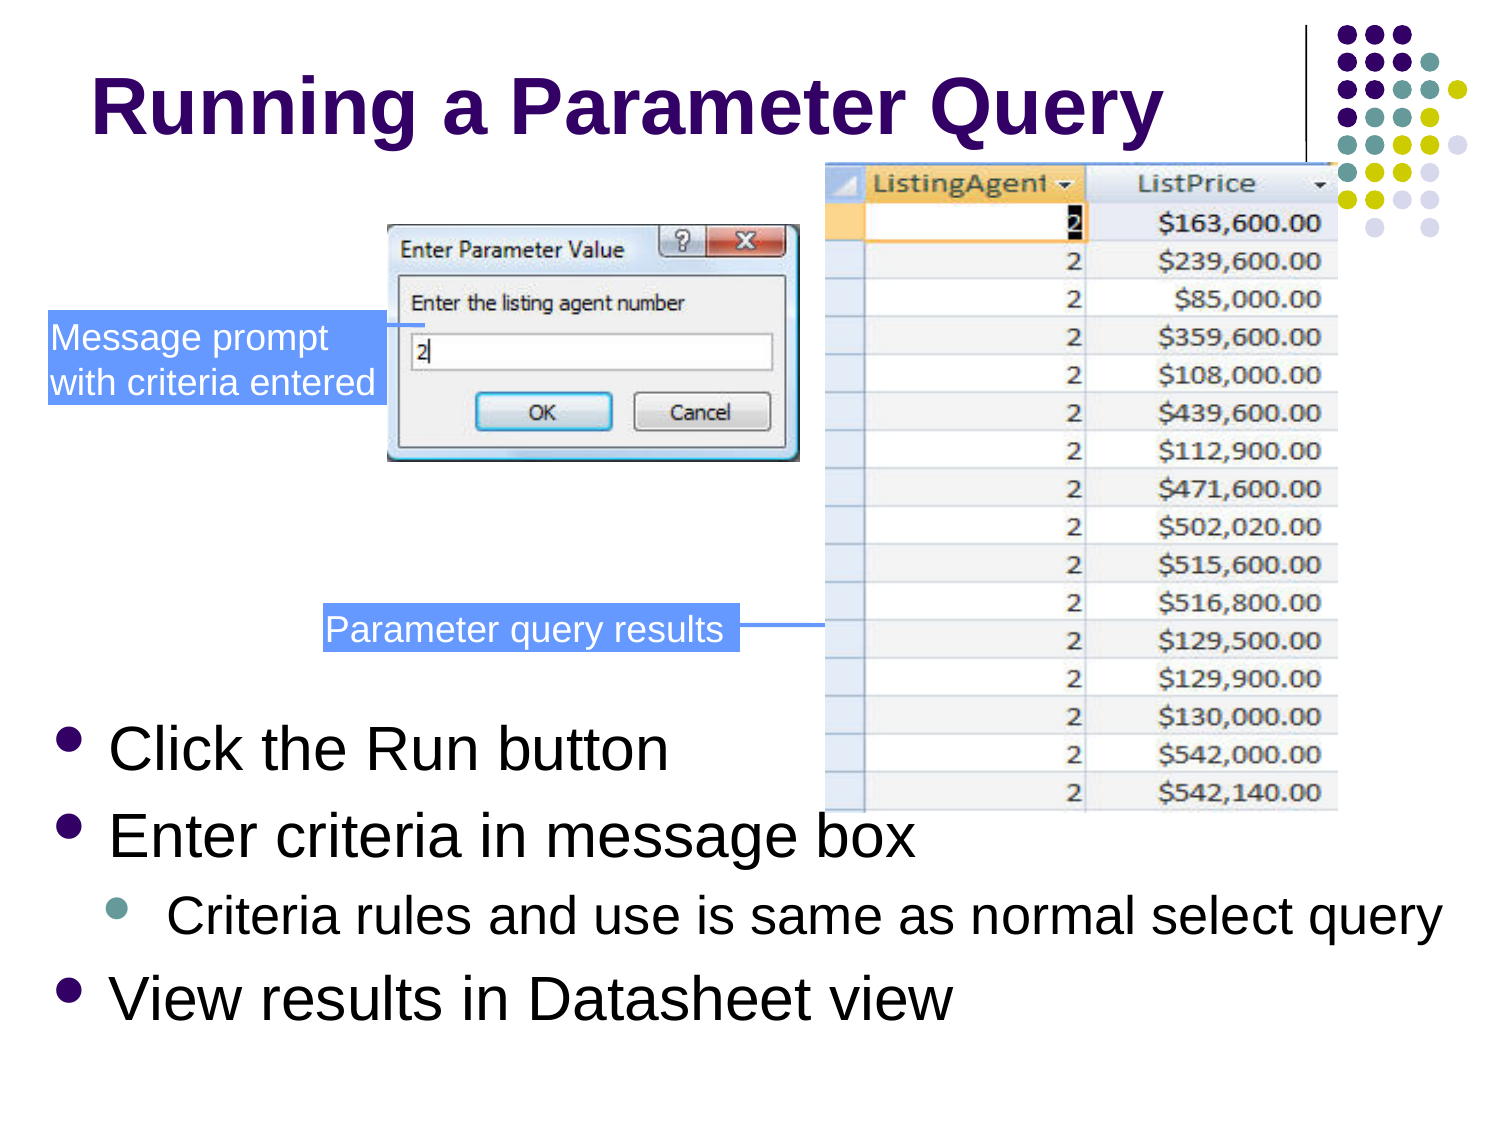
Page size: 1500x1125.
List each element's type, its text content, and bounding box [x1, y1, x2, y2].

picture [824, 162, 1338, 813]
text_box Click the Run button Enter criteria in message box Criteria rules and use is same as normal select query View results in Datasheet view [37, 699, 1500, 1063]
picture [387, 224, 801, 462]
text_box Message prompt with criteria entered [50, 312, 382, 403]
text_box Running a Parameter Query [74, 45, 1425, 263]
text_box Parameter query results [324, 604, 738, 650]
